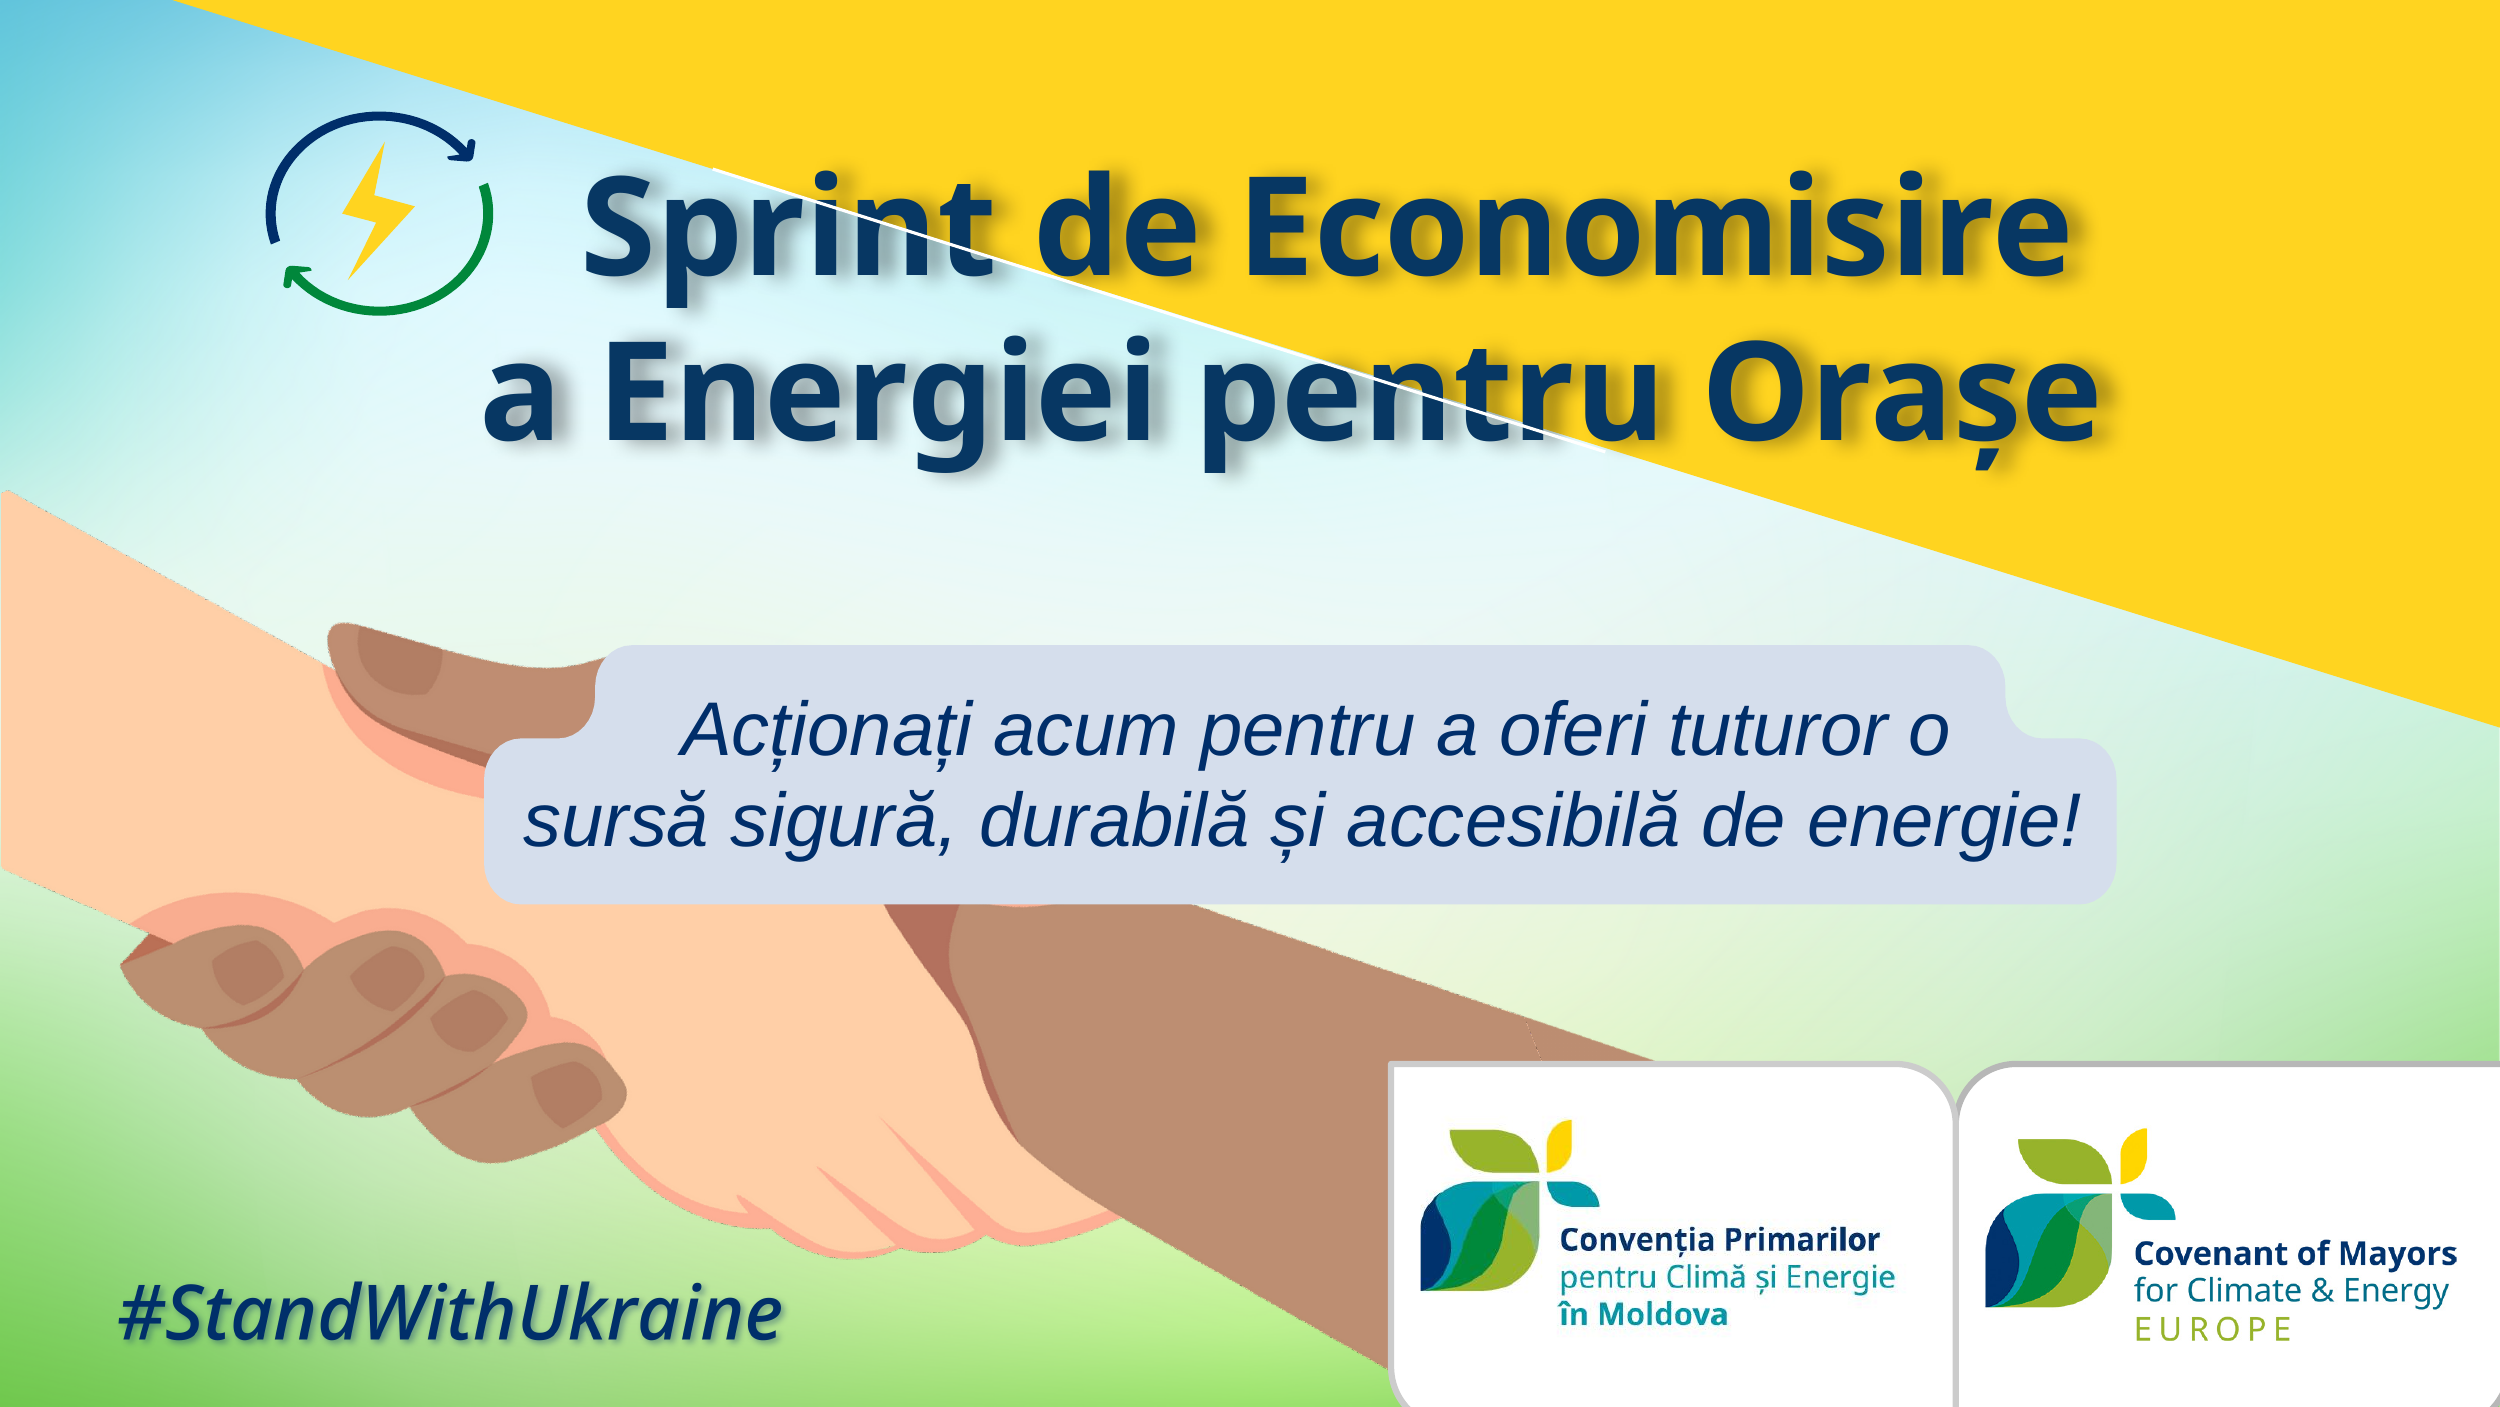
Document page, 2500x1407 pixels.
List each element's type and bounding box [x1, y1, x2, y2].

text_box [265, 111, 494, 316]
text_box [712, 168, 1606, 453]
picture [107, 1250, 800, 1377]
picture [1966, 1107, 2475, 1362]
picture [1420, 1104, 1956, 1359]
text_box [0, 0, 2500, 1407]
